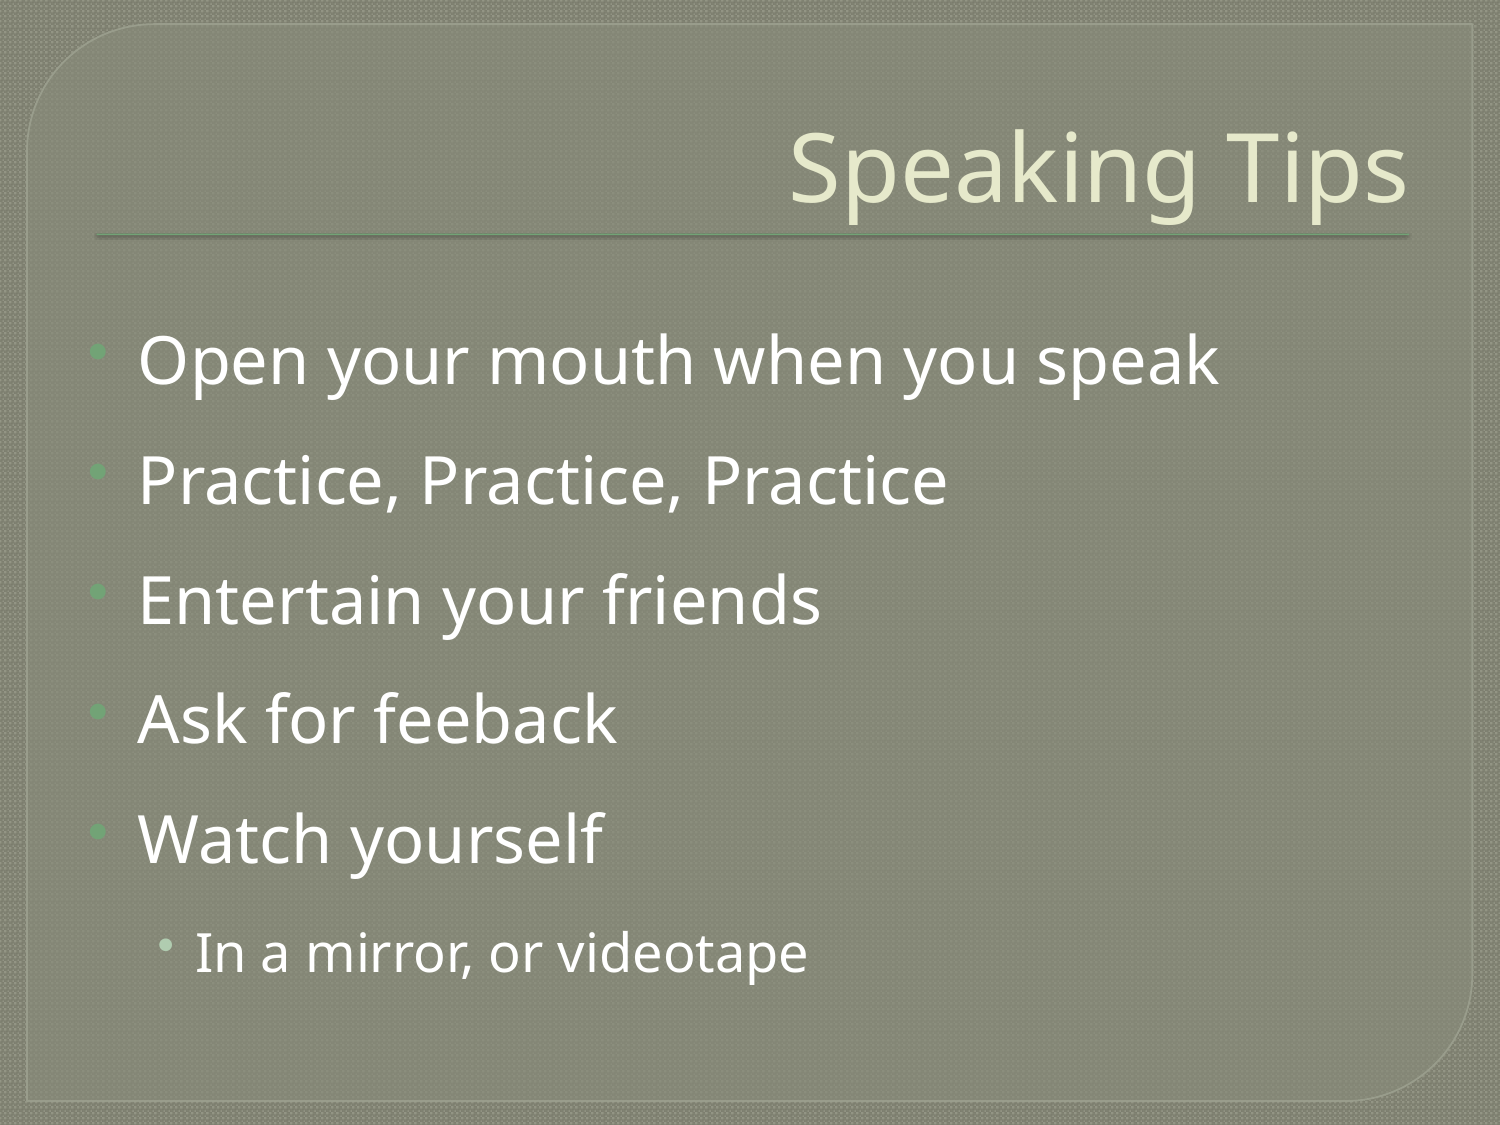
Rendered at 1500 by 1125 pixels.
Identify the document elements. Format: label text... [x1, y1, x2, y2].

title Speaking Tips [75, 41, 1425, 230]
list Open your mouth when you speak Practice, Practice, Practice Entertain your friends Ask for feeback Watch yourself In a mirror, or videotape [74, 269, 1426, 1013]
